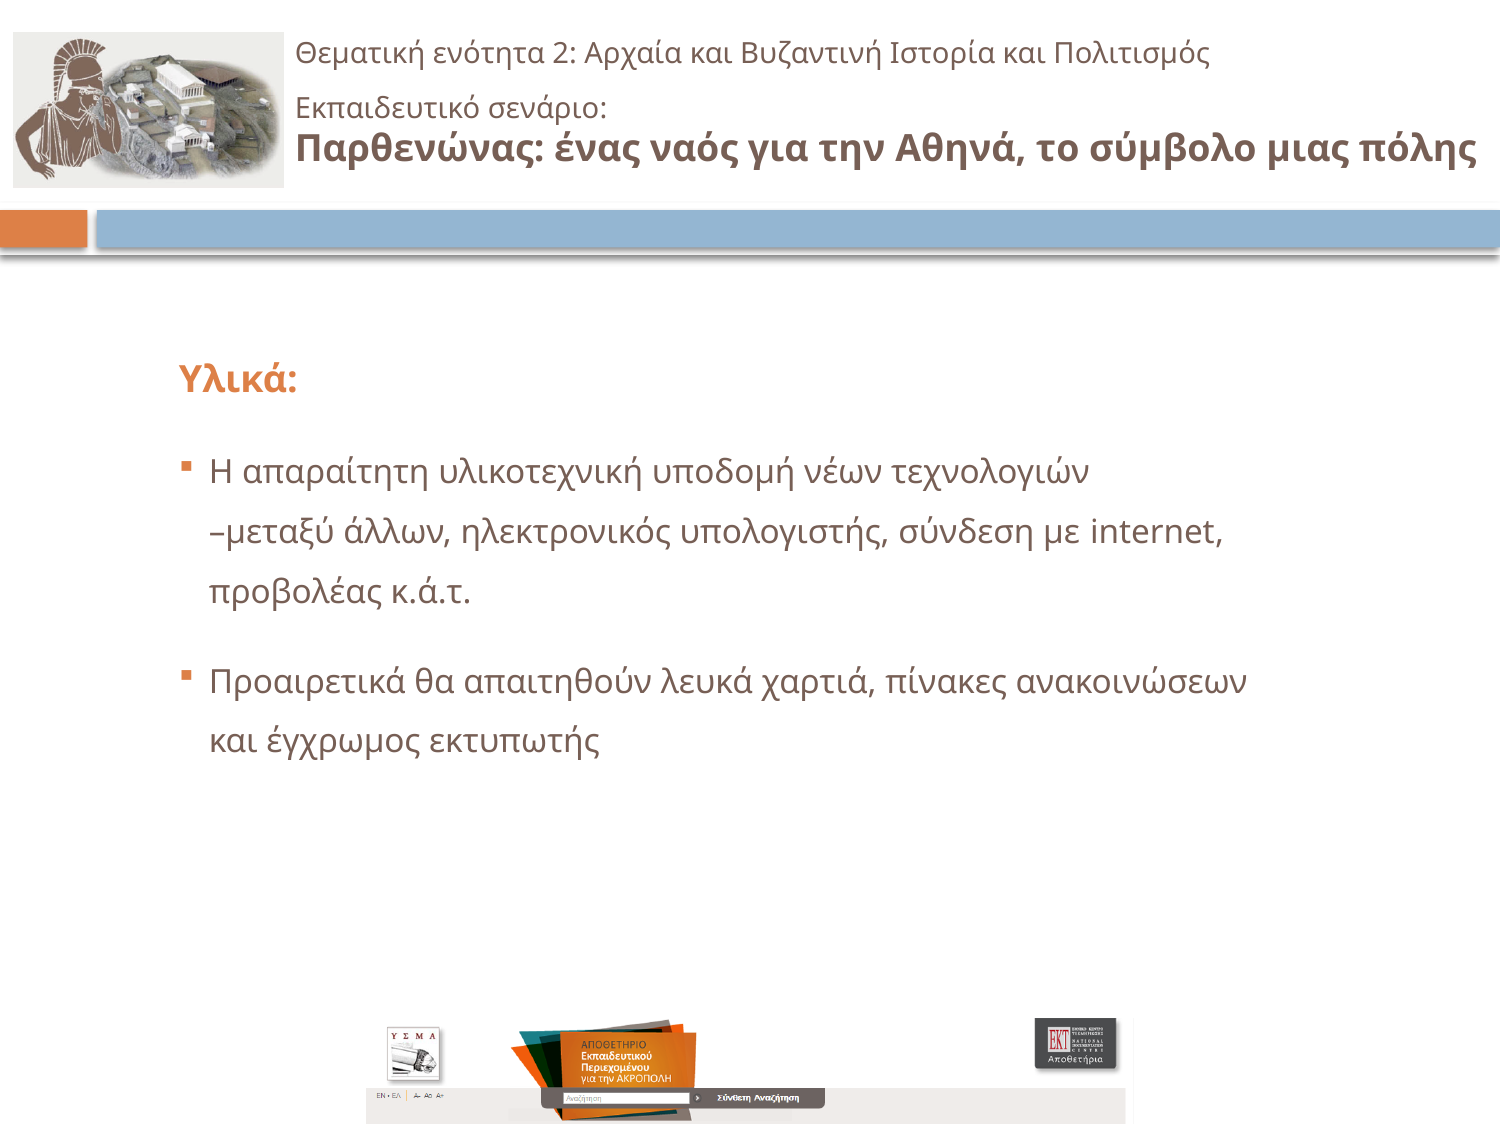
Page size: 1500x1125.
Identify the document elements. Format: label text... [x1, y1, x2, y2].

text_box Θεματική ενότητα 2: Αρχαία και Βυζαντινή Ιστορία και Πολιτισμός Εκπαιδευτικό σενάριο: Παρθενώνας: ένας ναός για την Αθηνά, το σύμβολο μιας πόλης [280, 27, 1493, 177]
text_box Υλικά: Η απαραίτητη υλικοτεχνική υποδομή νέων τεχνολογιών –μεταξύ άλλων, ηλεκτρονικός υπολογιστής, σύνδεση με internet, προβολέας κ.ά.τ. Προαιρετικά θα απαιτηθούν λευκά χαρτιά, πίνακες ανακοινώσεων και έγχρωμος εκτυπωτής [163, 325, 1453, 827]
picture [365, 1018, 1134, 1124]
picture [13, 31, 284, 188]
